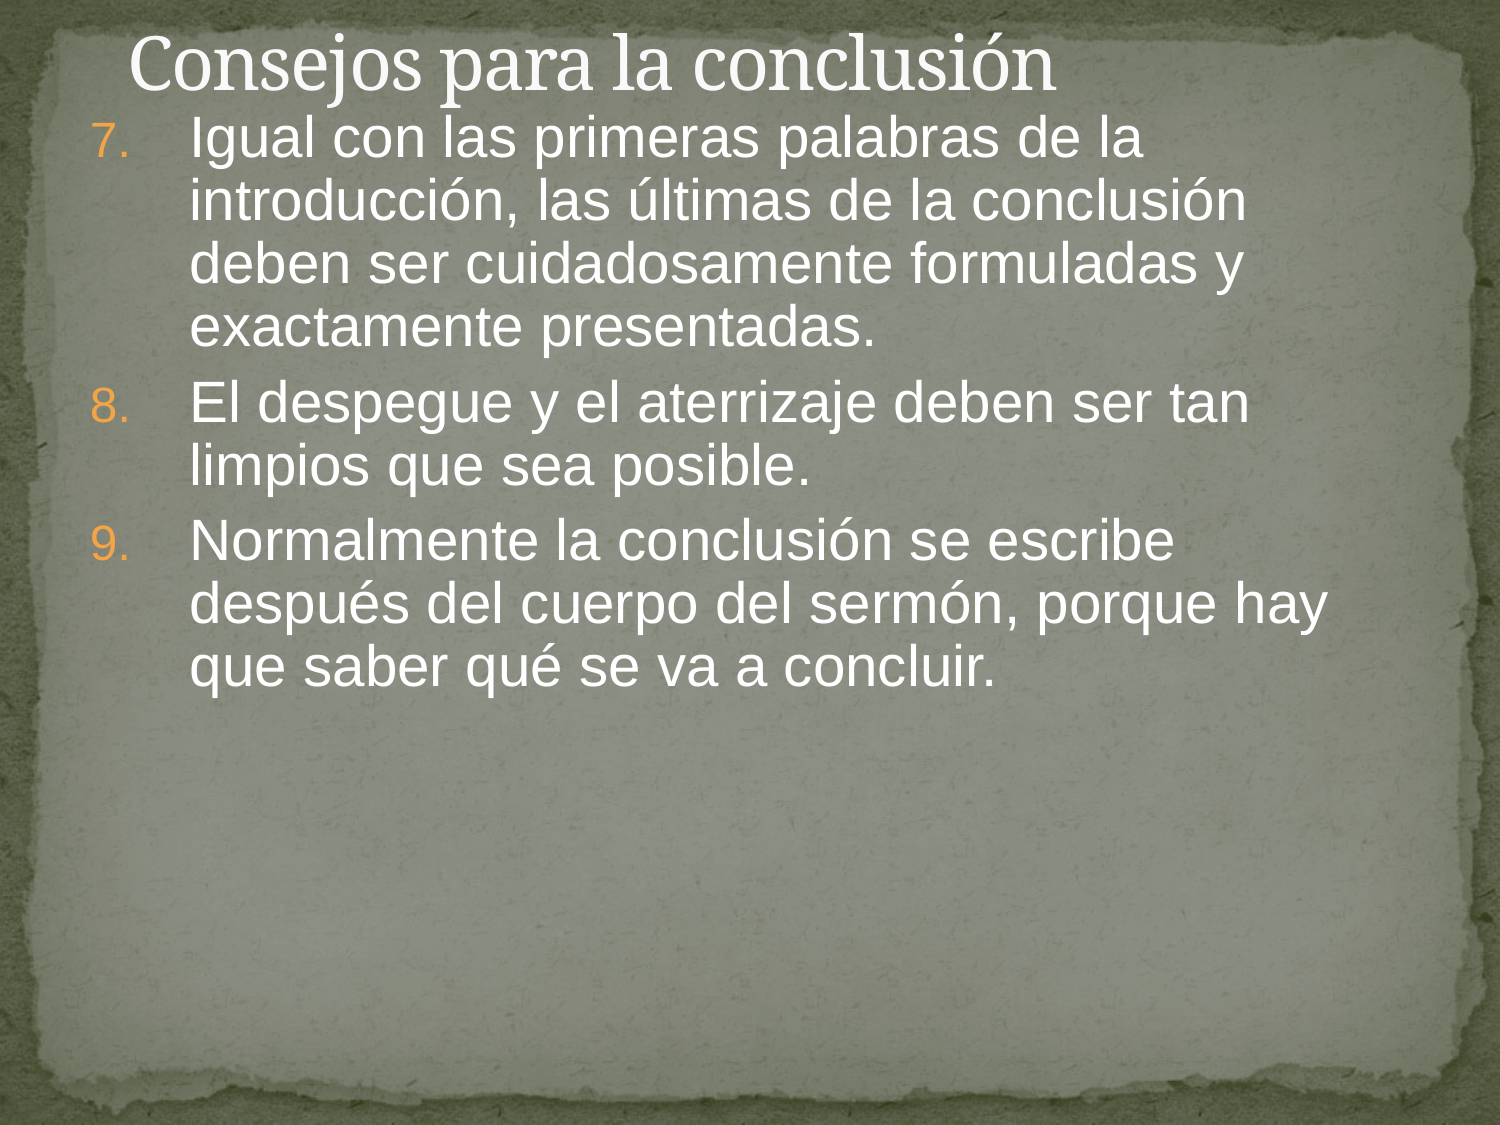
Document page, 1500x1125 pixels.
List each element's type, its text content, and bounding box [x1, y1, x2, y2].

list Igual con las primeras palabras de la introducción, las últimas de la conclusión deben ser cuidadosamente formuladas y exactamente presentadas. El despegue y el aterrizaje deben ser tan limpios que sea posible. Normalmente la conclusión se escribe después del cuerpo del sermón, porque hay que saber qué se va a concluir. [75, 99, 1425, 1125]
title Consejos para la conclusión [112, 0, 1388, 113]
